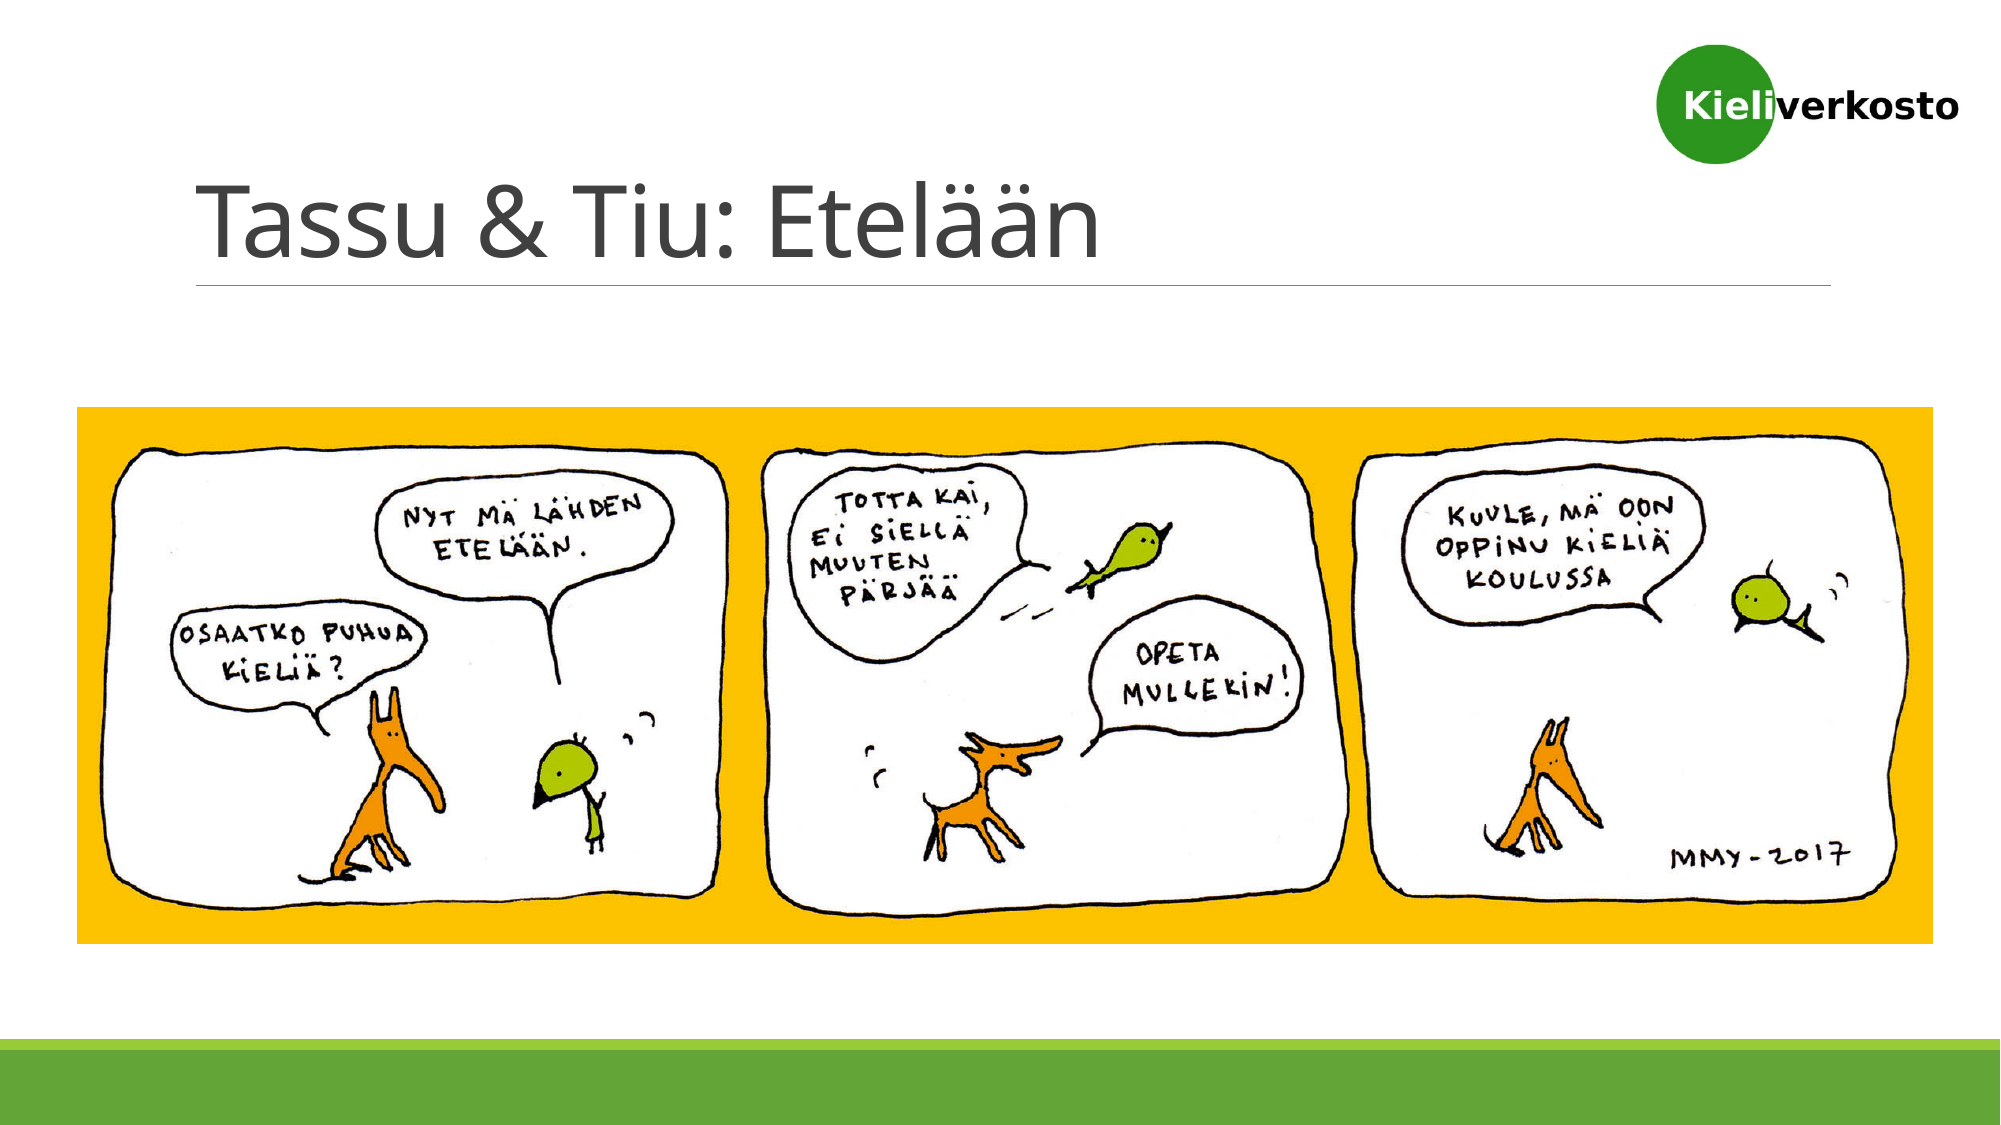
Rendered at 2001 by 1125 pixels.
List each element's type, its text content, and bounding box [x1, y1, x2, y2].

title Tassu & Tiu: Etelään [180, 47, 1830, 285]
picture [76, 406, 1934, 945]
picture [1640, 42, 1965, 167]
